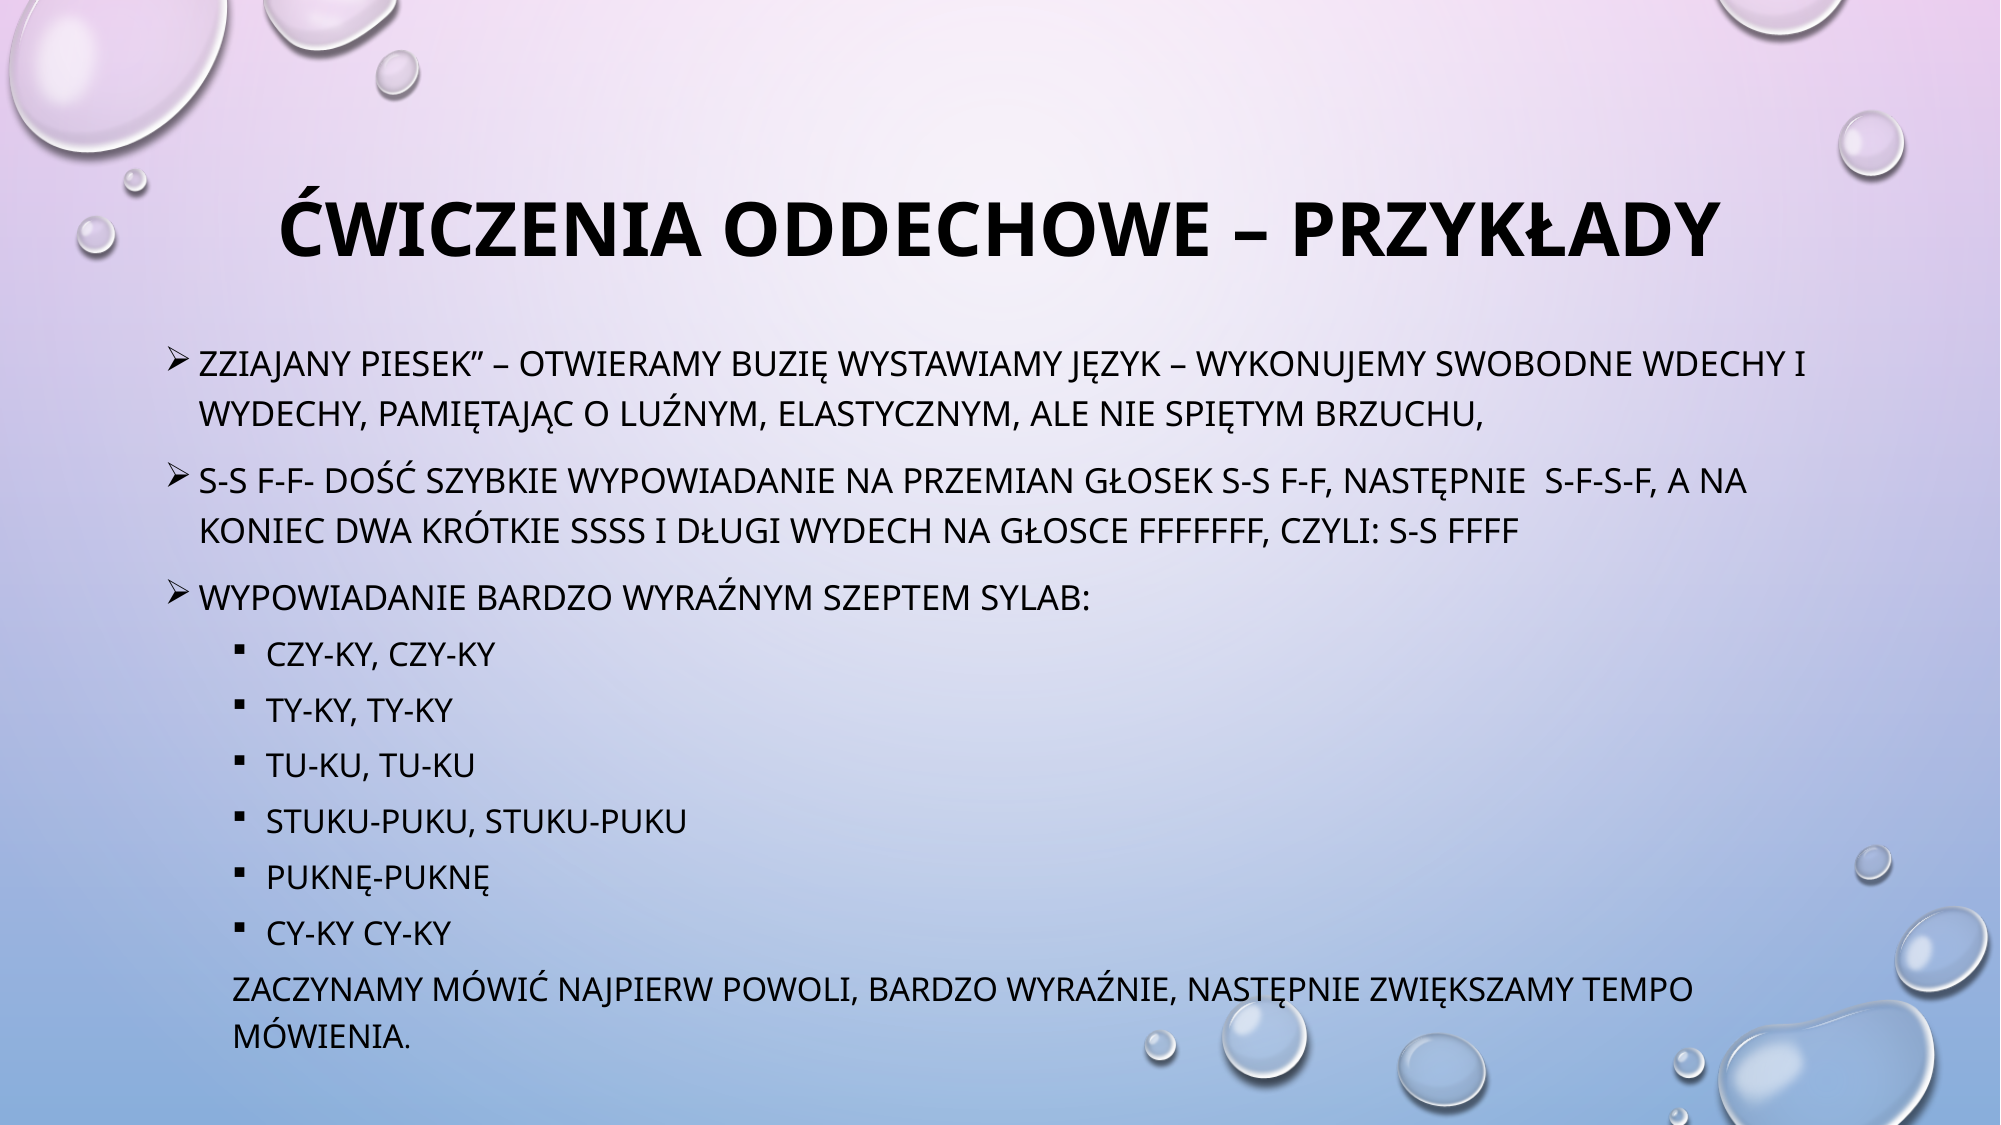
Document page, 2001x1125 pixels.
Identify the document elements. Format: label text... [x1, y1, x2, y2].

picture [0, 0, 2000, 1125]
list zziajany piesek” – otwieramy buzię wystawiamy język – wykonujemy swobodne wdechy i wydechy, pamiętając o luźnym, elastycznym, ale nie spiętym brzuchu, S-s f-f- dość szybkie wypowiadanie na przemian głosek s-s f-f, następnie s-f-s-f, a na koniec dwa krótkie ssss i długi wydech na głosce fffffff, czyli: s-s ffff Wypowiadanie bardzo wyraźnym szeptem sylab: Czy-ky, czy-ky Ty-ky, ty-ky Tu-ku, tu-ku Stuku-puku, stuku-puku Puknę-puknę Cy-ky cy-ky Zaczynamy mówić najpierw powoli, bardzo wyraźnie, następnie zwiększamy tempo mówienia. [149, 326, 1850, 1069]
title Ćwiczenia oddechowe – przykłady [149, 101, 1851, 364]
